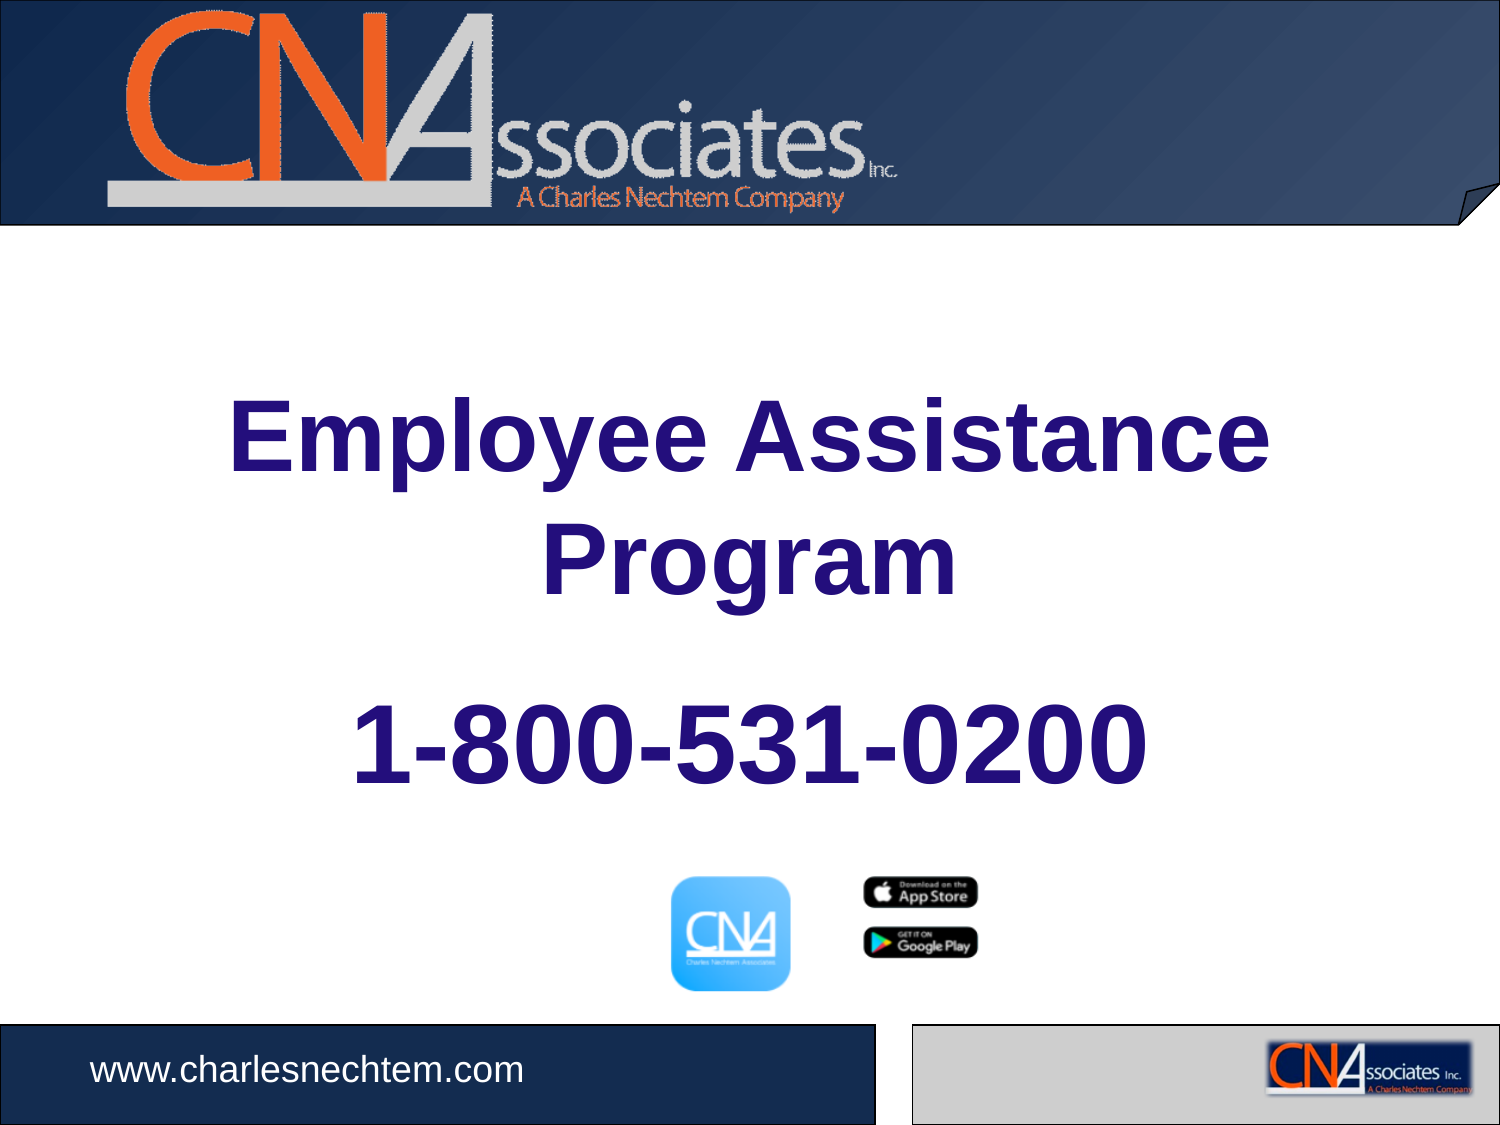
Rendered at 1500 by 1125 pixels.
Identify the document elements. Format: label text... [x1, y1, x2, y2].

text_box www.charlesnechtem.com [74, 1037, 675, 1098]
picture [1263, 1037, 1476, 1099]
picture [87, 0, 913, 219]
text_box Employee Assistance Program 1-800-531-0200 [24, 362, 1475, 814]
picture [598, 859, 1019, 1012]
